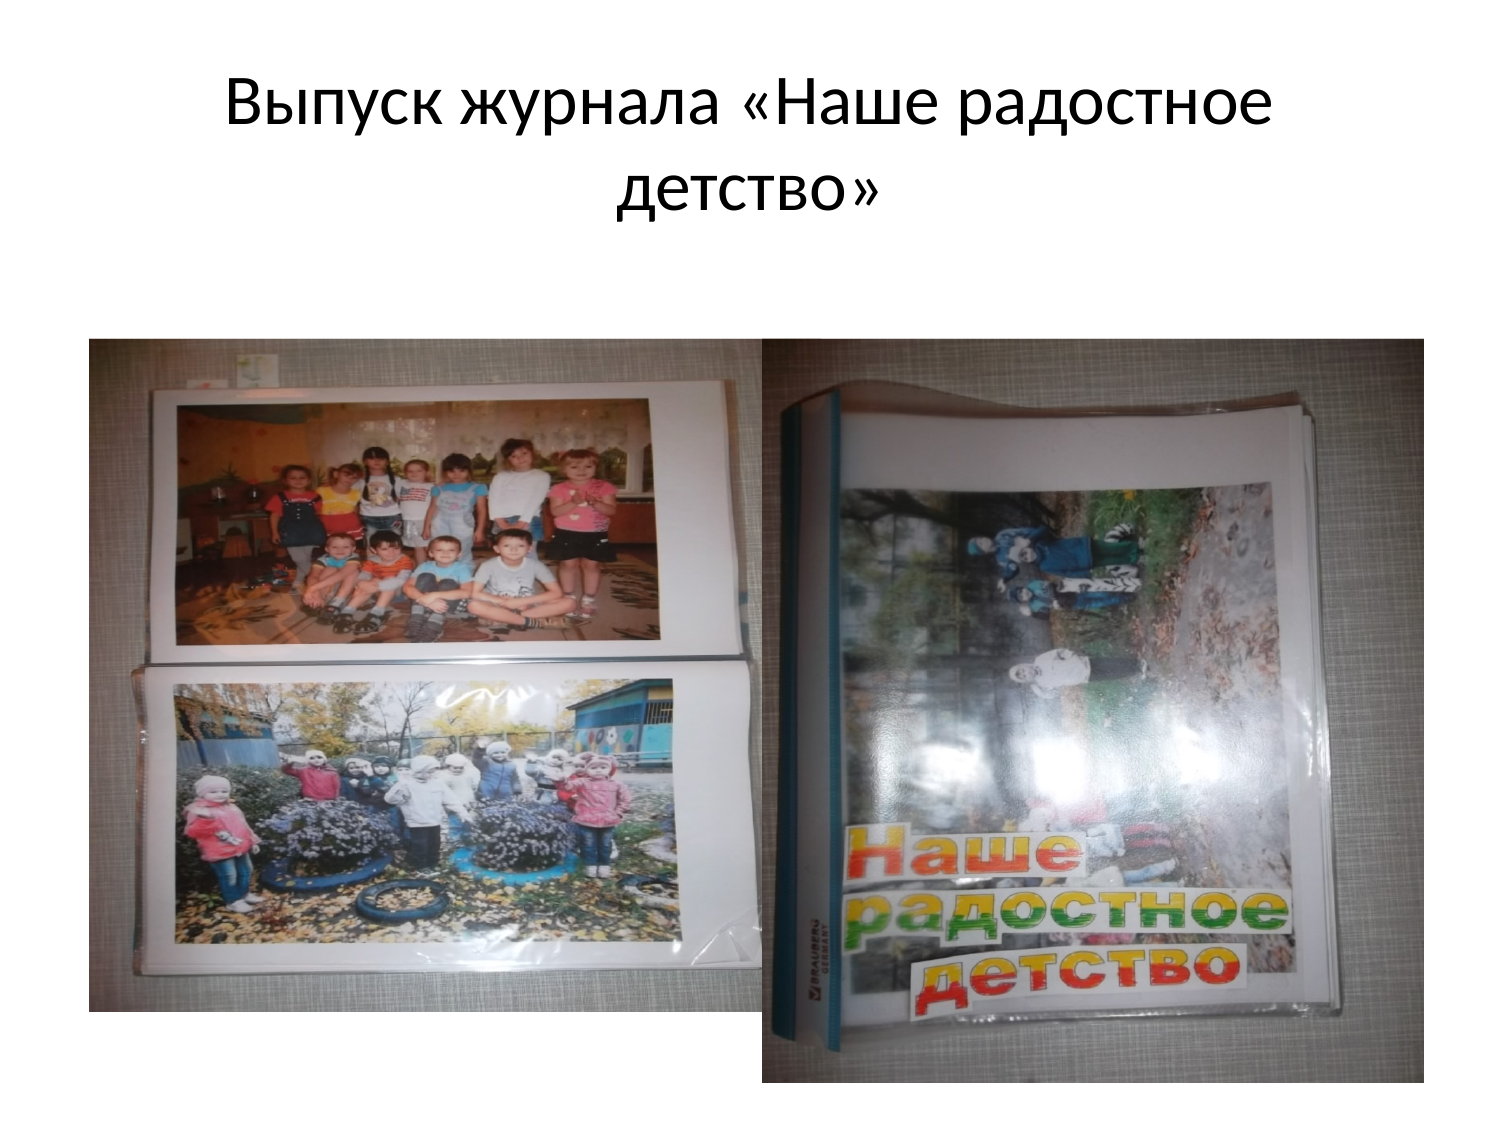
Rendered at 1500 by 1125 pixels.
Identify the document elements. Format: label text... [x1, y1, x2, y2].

picture [89, 339, 117, 1012]
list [117, 308, 792, 1042]
picture [720, 339, 1465, 1082]
title Выпуск журнала «Наше радостное детство» [75, 45, 1425, 233]
